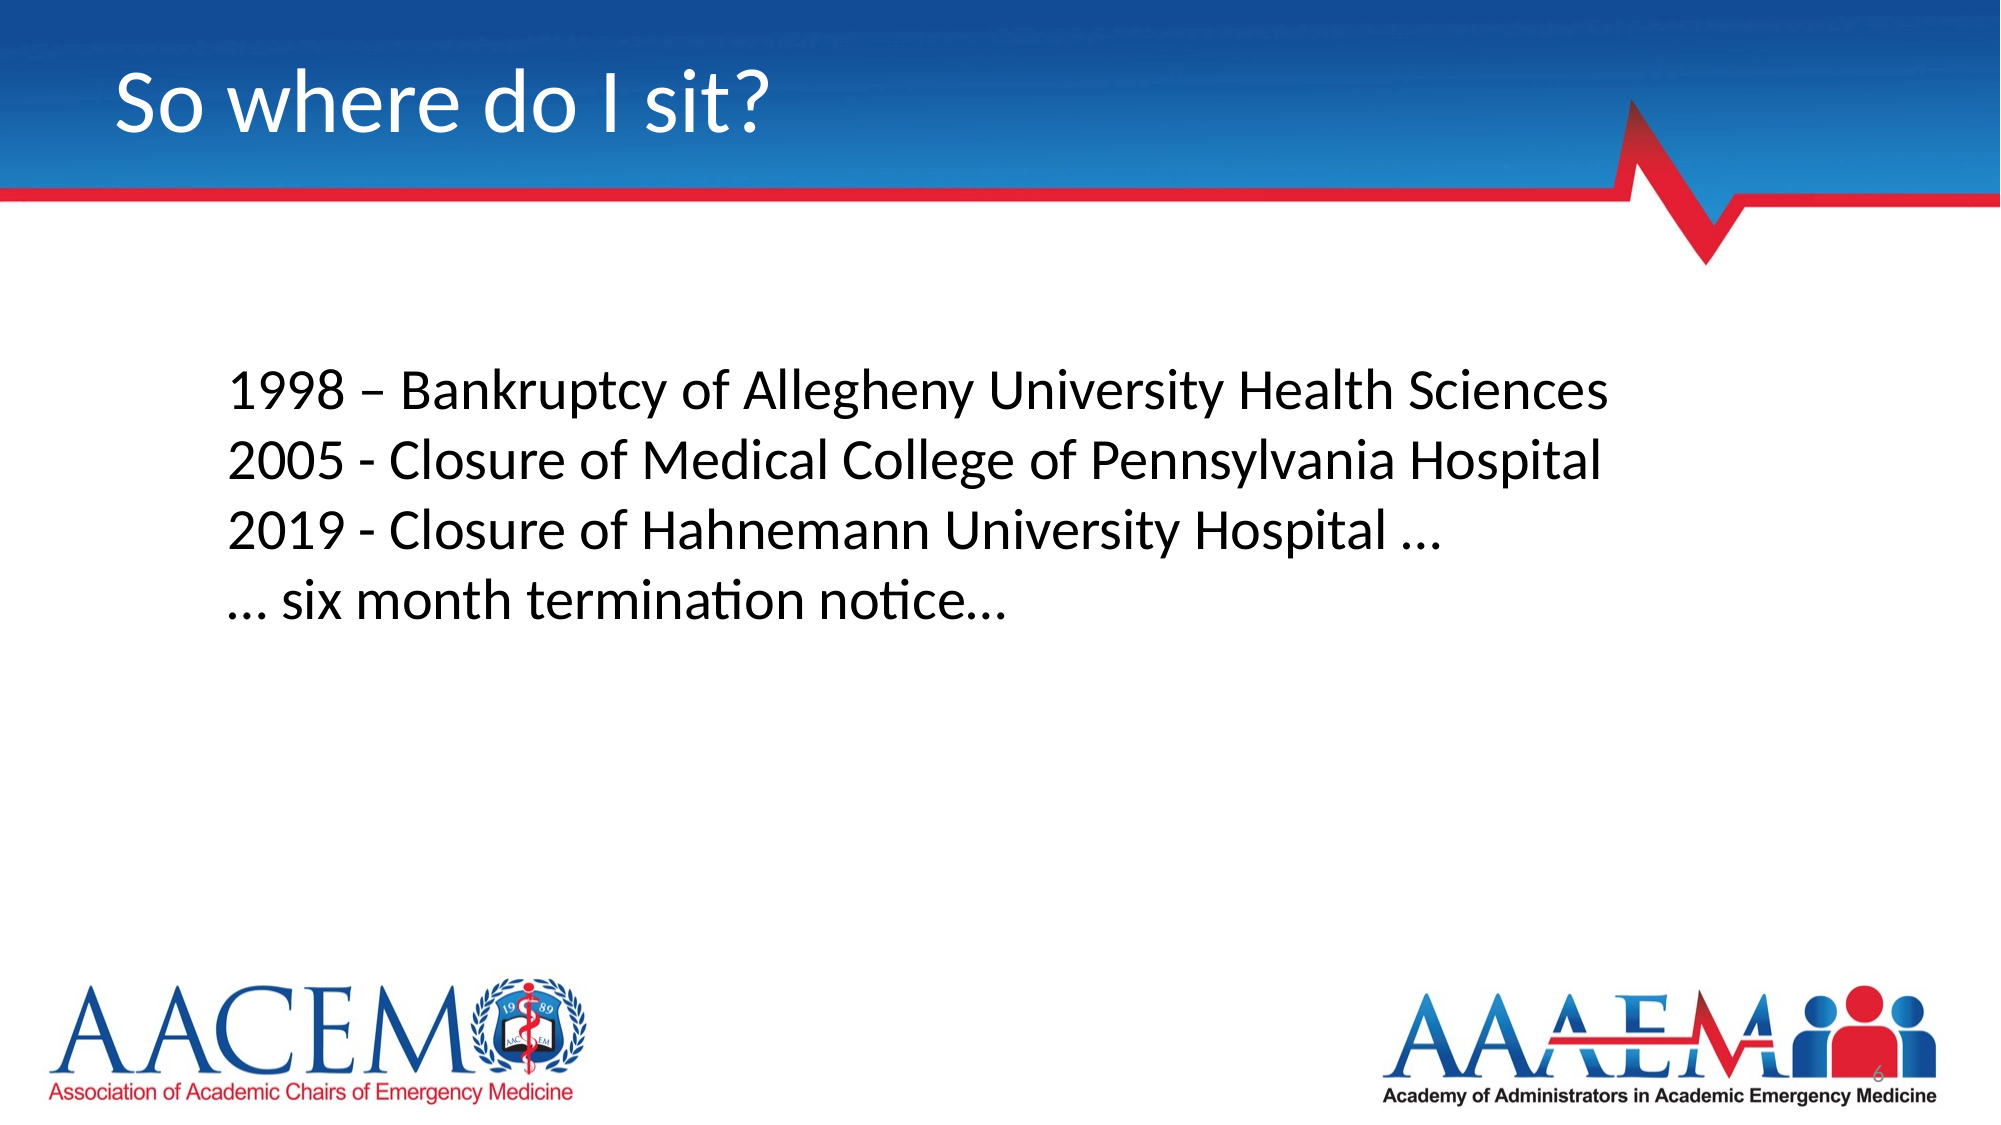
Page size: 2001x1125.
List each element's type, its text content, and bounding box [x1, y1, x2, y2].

text_box 1998 – Bankruptcy of Allegheny University Health Sciences 2005 - Closure of Medical College of Pennsylvania Hospital 2019 - Closure of Hahnemann University Hospital … … six month termination notice… [212, 343, 1735, 639]
picture [1366, 972, 1950, 1116]
picture [43, 969, 601, 1108]
picture [0, 0, 2000, 947]
title So where do I sit? [99, 2, 1622, 190]
